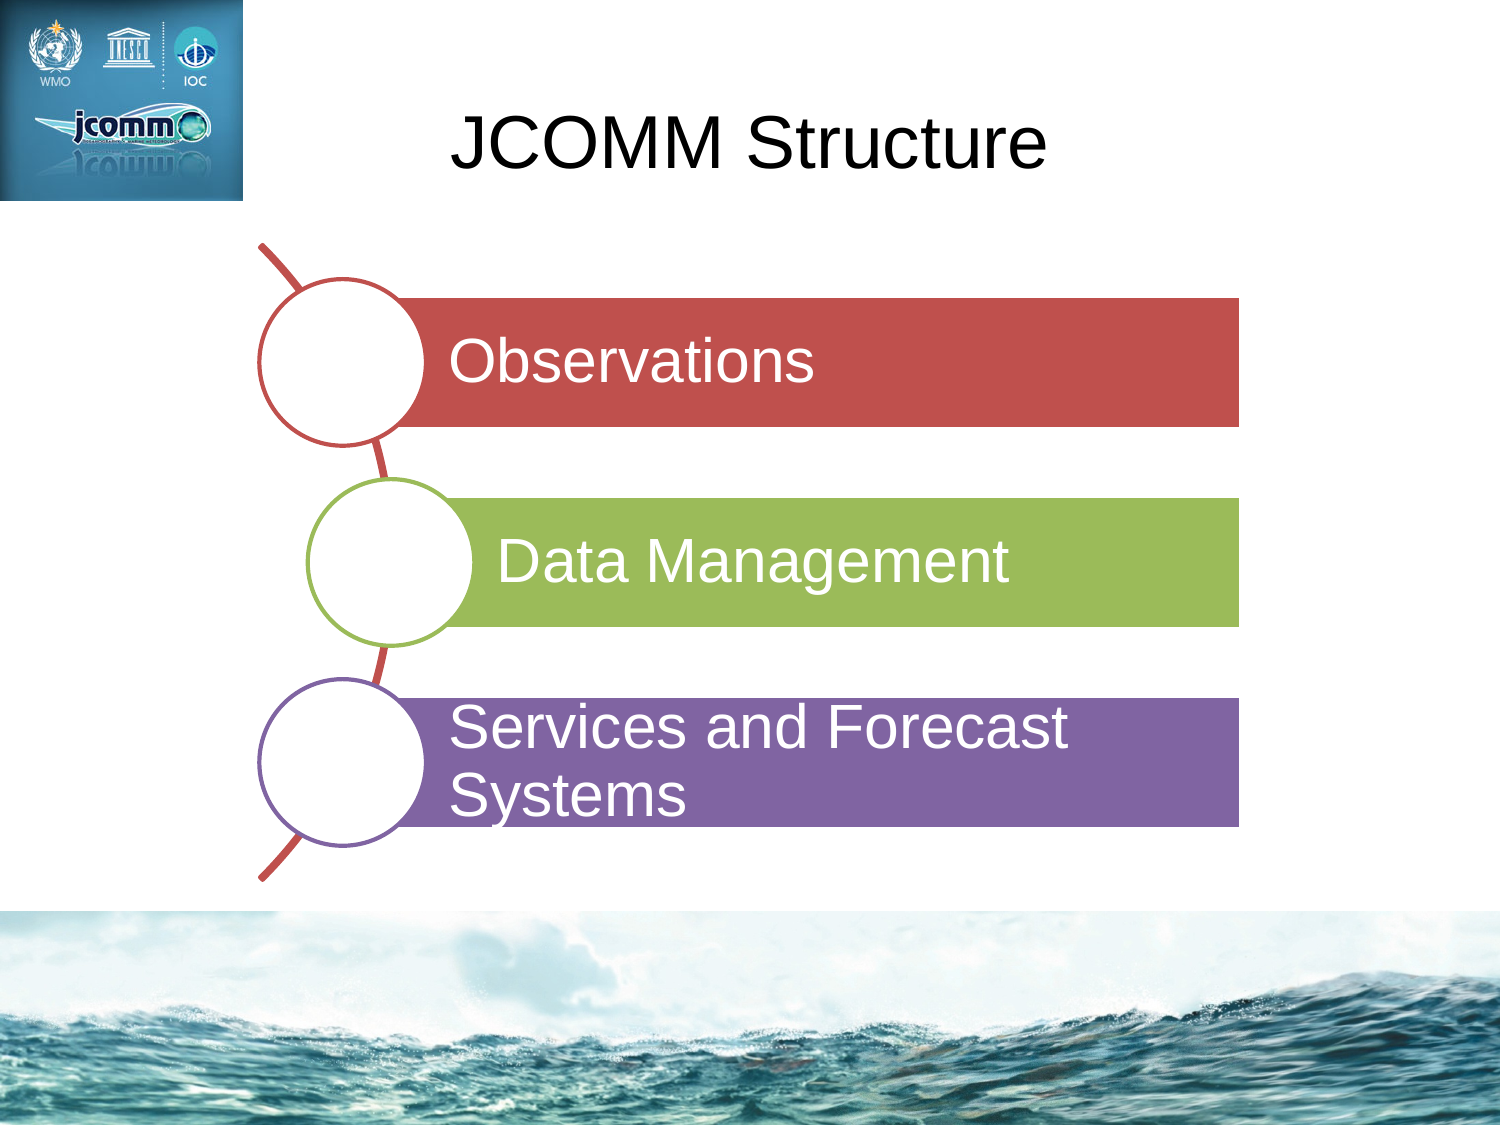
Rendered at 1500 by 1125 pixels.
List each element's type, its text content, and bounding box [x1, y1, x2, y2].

picture [0, 0, 243, 113]
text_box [0, 113, 1242, 1012]
title JCOMM Structure [75, 45, 1425, 233]
picture [0, 911, 1500, 1125]
